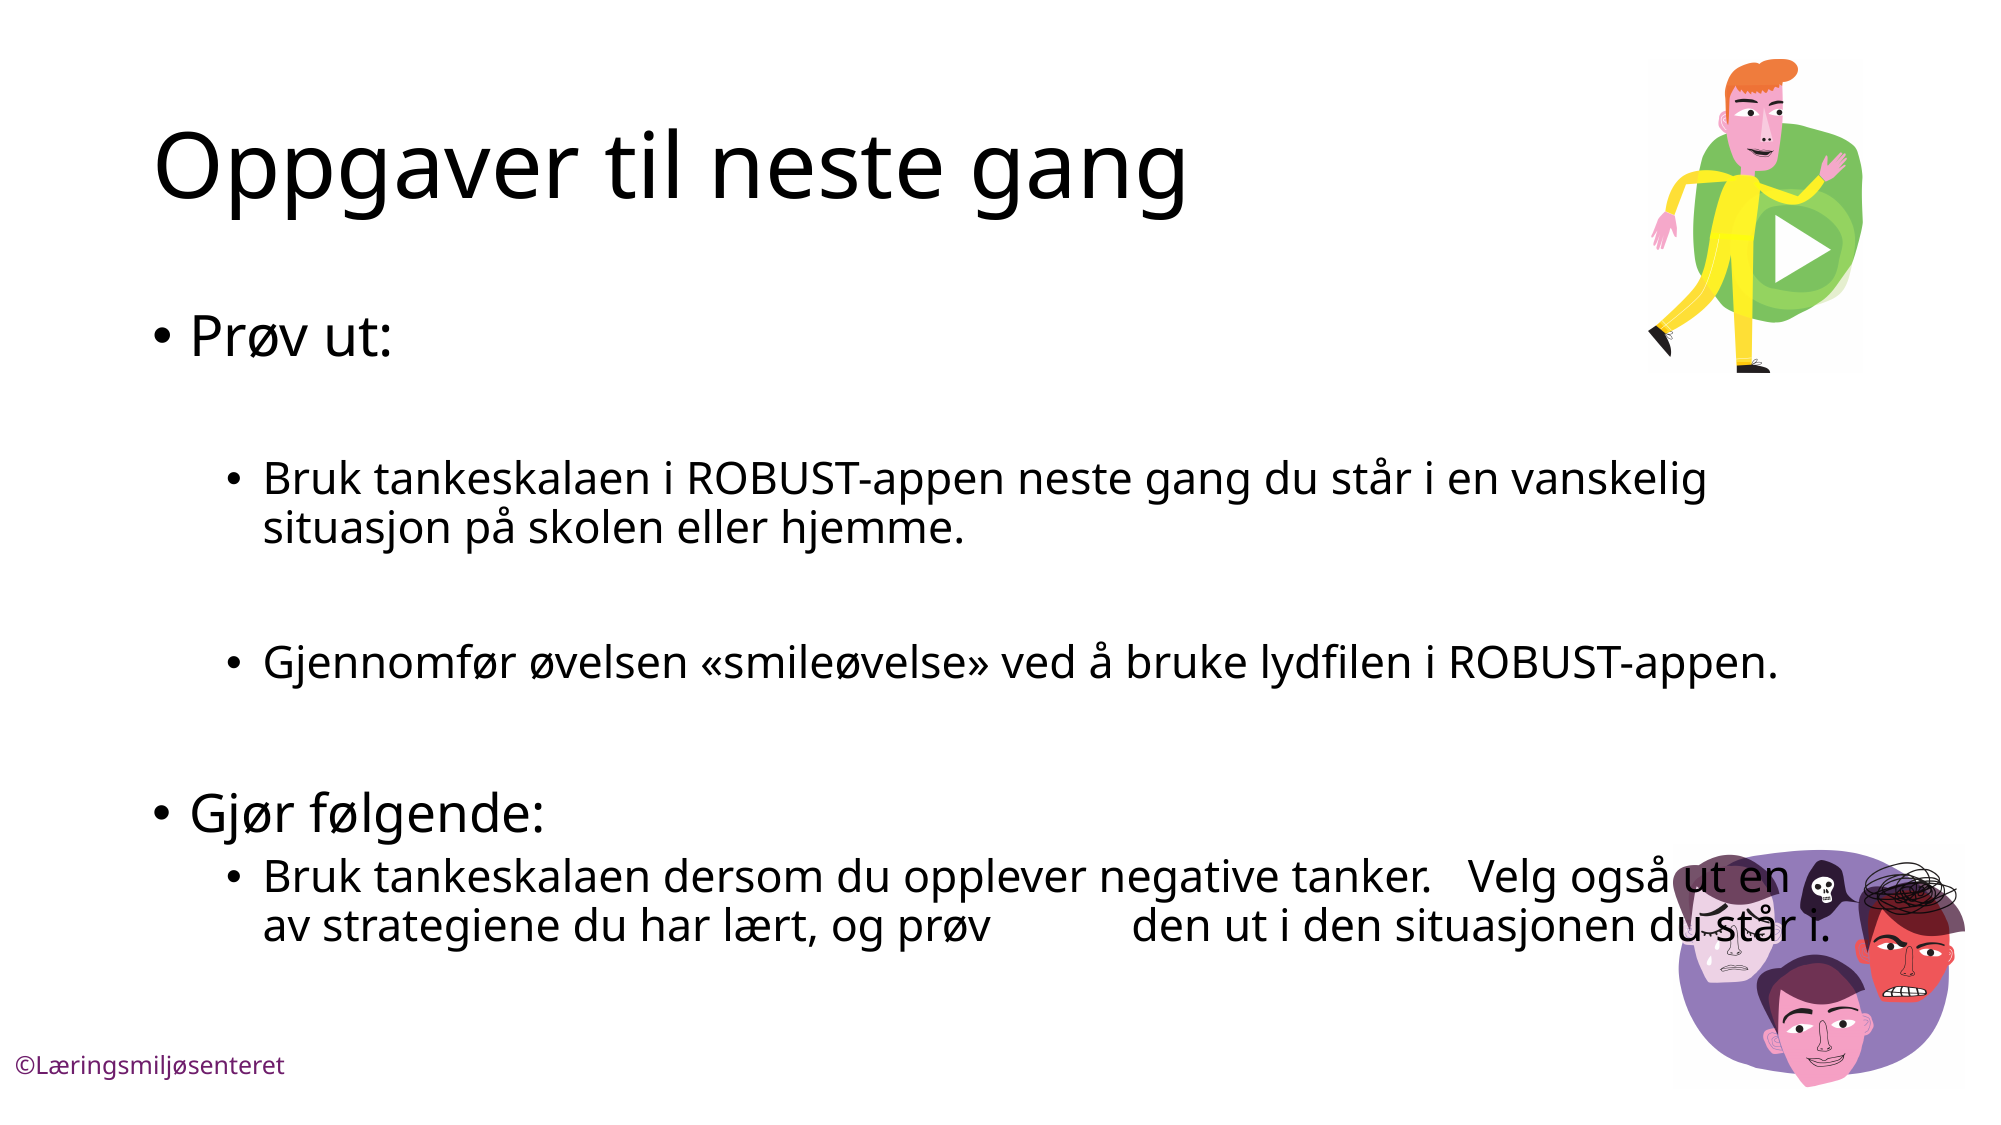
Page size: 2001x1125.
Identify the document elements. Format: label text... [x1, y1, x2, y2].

list Prøv ut: Bruk tankeskalaen i ROBUST-appen neste gang du står i en vanskelig situasjon på skolen eller hjemme. Gjennomfør øvelsen «smileøvelse» ved å bruke lydfilen i ROBUST-appen. Gjør følgende: Bruk tankeskalaen dersom du opplever negative tanker. Velg også ut en av strategiene du har lært, og prøv den ut i den situasjonen du står i. [137, 299, 1863, 1014]
picture [1673, 844, 1965, 1089]
title Oppgaver til neste gang [137, 59, 1648, 278]
picture [1648, 59, 1863, 373]
text_box ©Læringsmiljøsenteret [0, 1042, 560, 1088]
